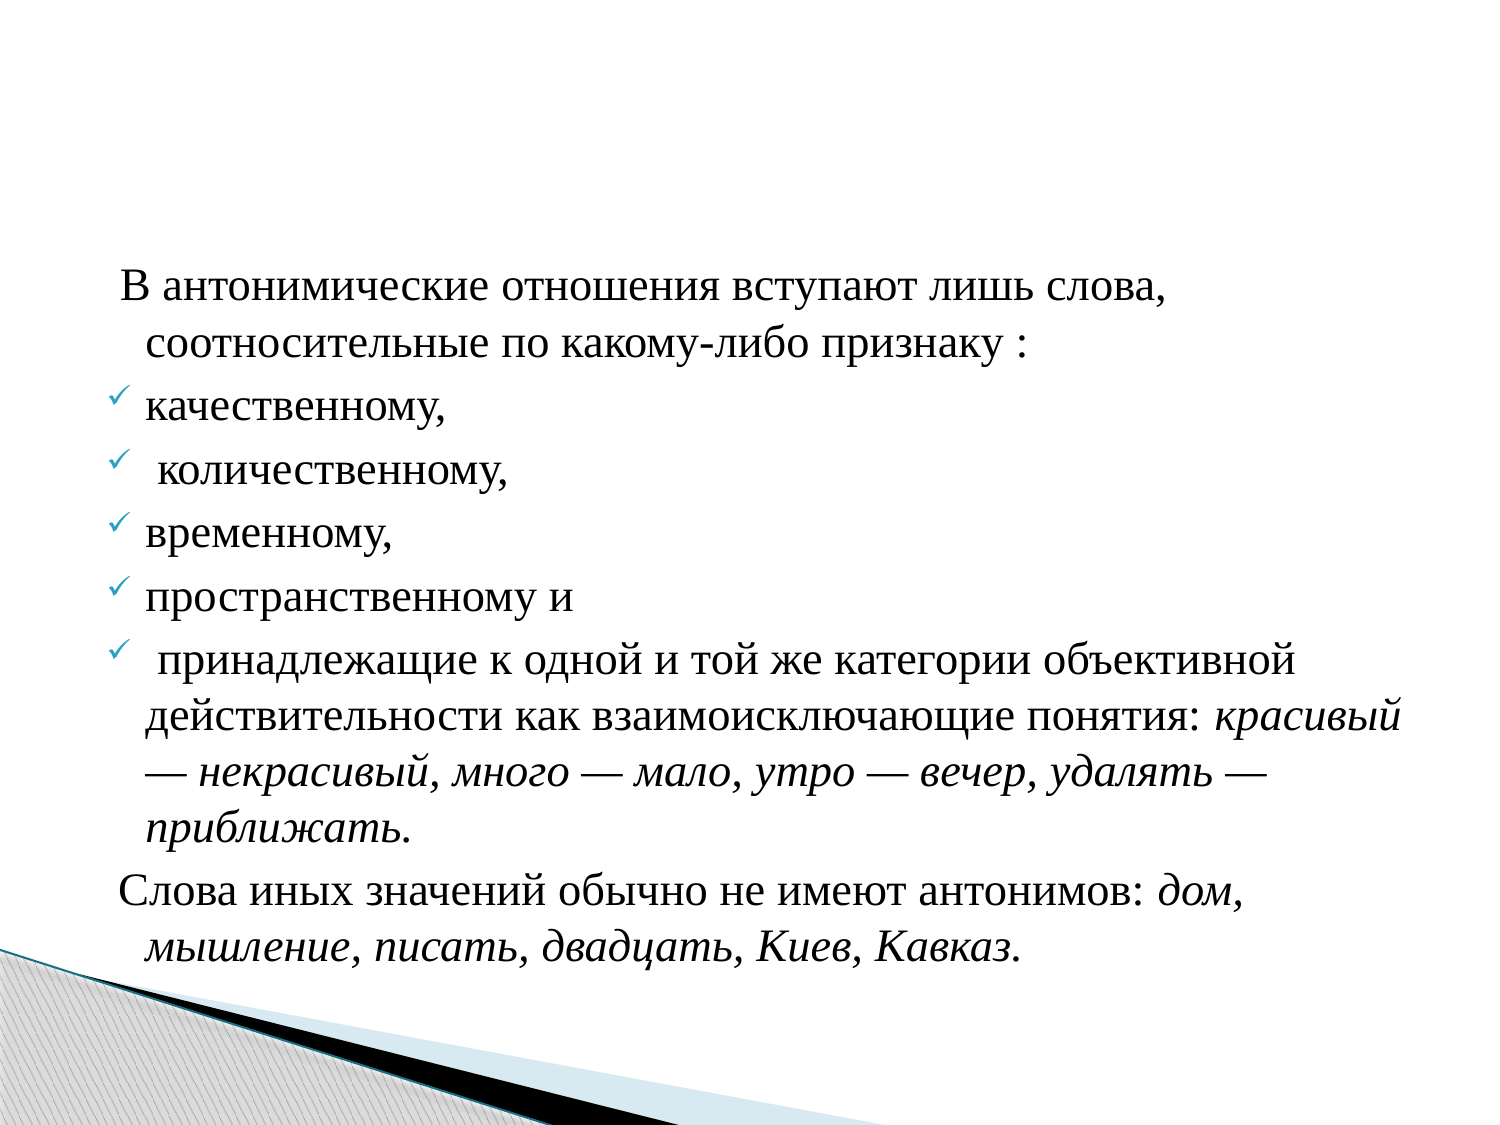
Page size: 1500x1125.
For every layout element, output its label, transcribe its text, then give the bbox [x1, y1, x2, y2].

list В антонимические отношения вступают лишь слова, соотносительные по какому-либо признаку : качественному, количественному, временному, пространственному и принадлежащие к одной и той же категории объективной действительности как взаимоисключающие понятия: красивый — некрасивый, много — мало, утро — вечер, удалять — приближать. Слова иных значений обычно не имеют антонимов: дом, мышление, писать, двадцать, Киев, Кавказ. [75, 243, 1425, 986]
